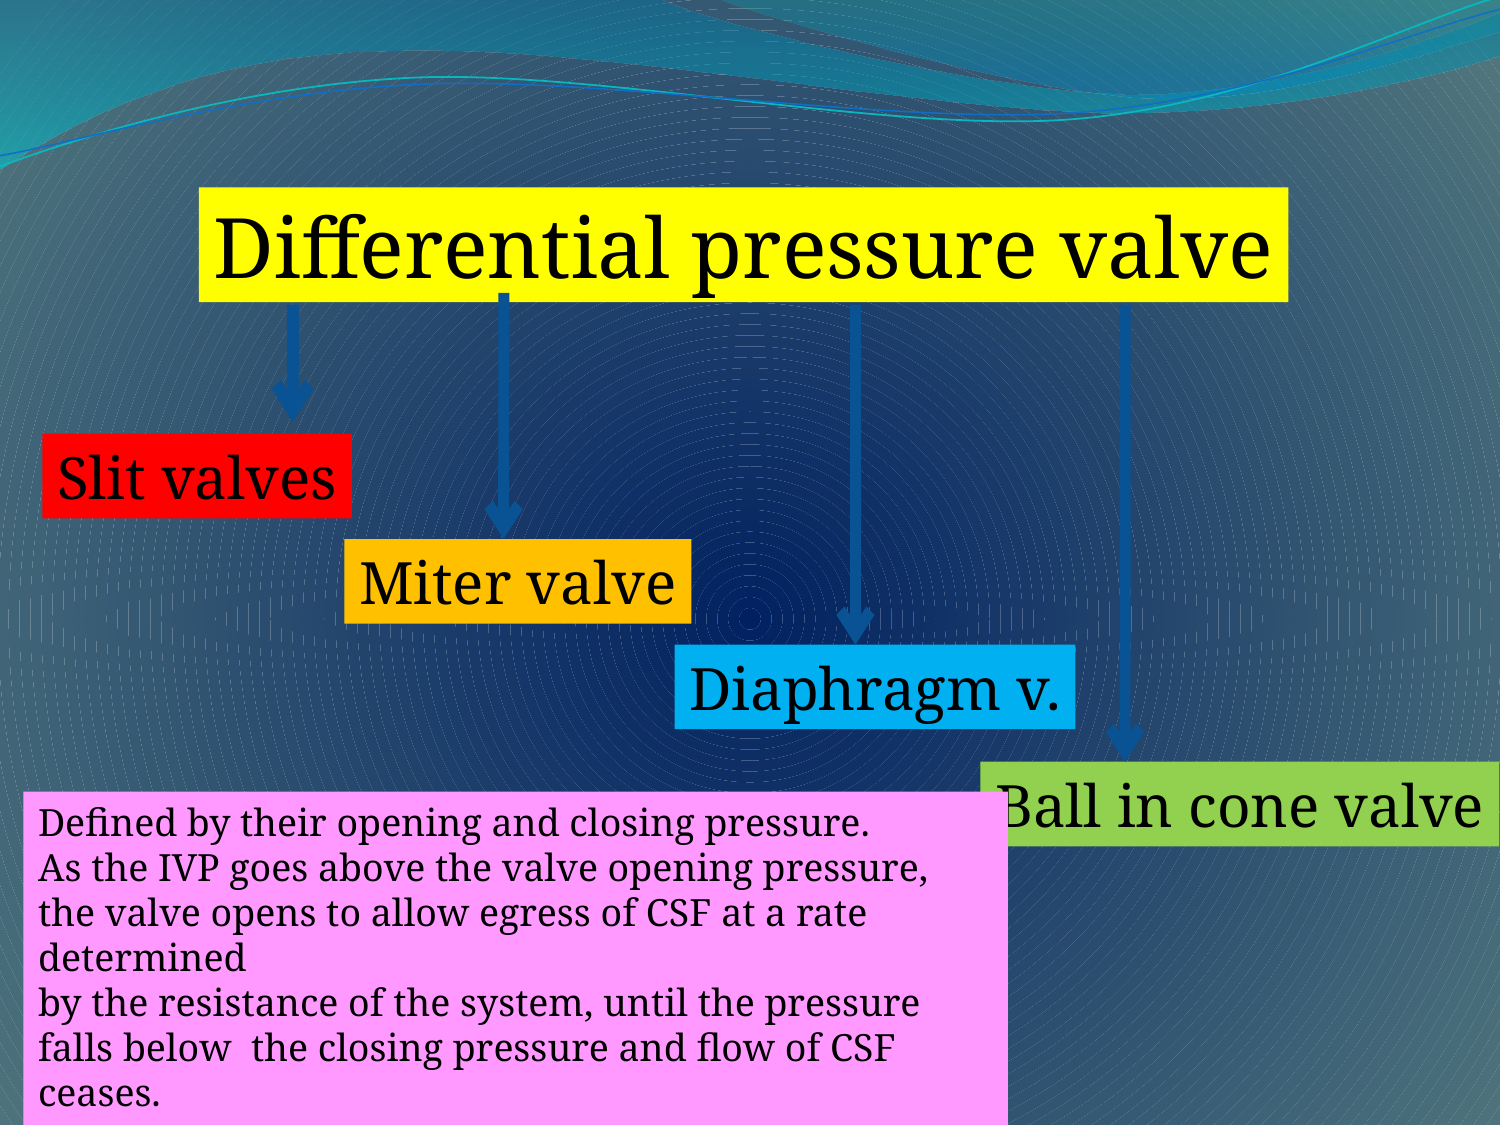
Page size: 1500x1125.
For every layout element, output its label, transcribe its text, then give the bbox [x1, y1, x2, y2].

text_box Miter valve [344, 539, 692, 624]
text_box Defined by their opening and closing pressure. As the IVP goes above the valve opening pressure, the valve opens to allow egress of CSF at a rate determined by the resistance of the system, until the pressure falls below the closing pressure and flow of CSF ceases. [23, 791, 1008, 1125]
text_box Differential pressure valve [198, 187, 1289, 303]
text_box Diaphragm v. [674, 644, 1076, 730]
text_box Ball in cone valve [980, 761, 1500, 847]
text_box Slit valves [42, 433, 352, 519]
